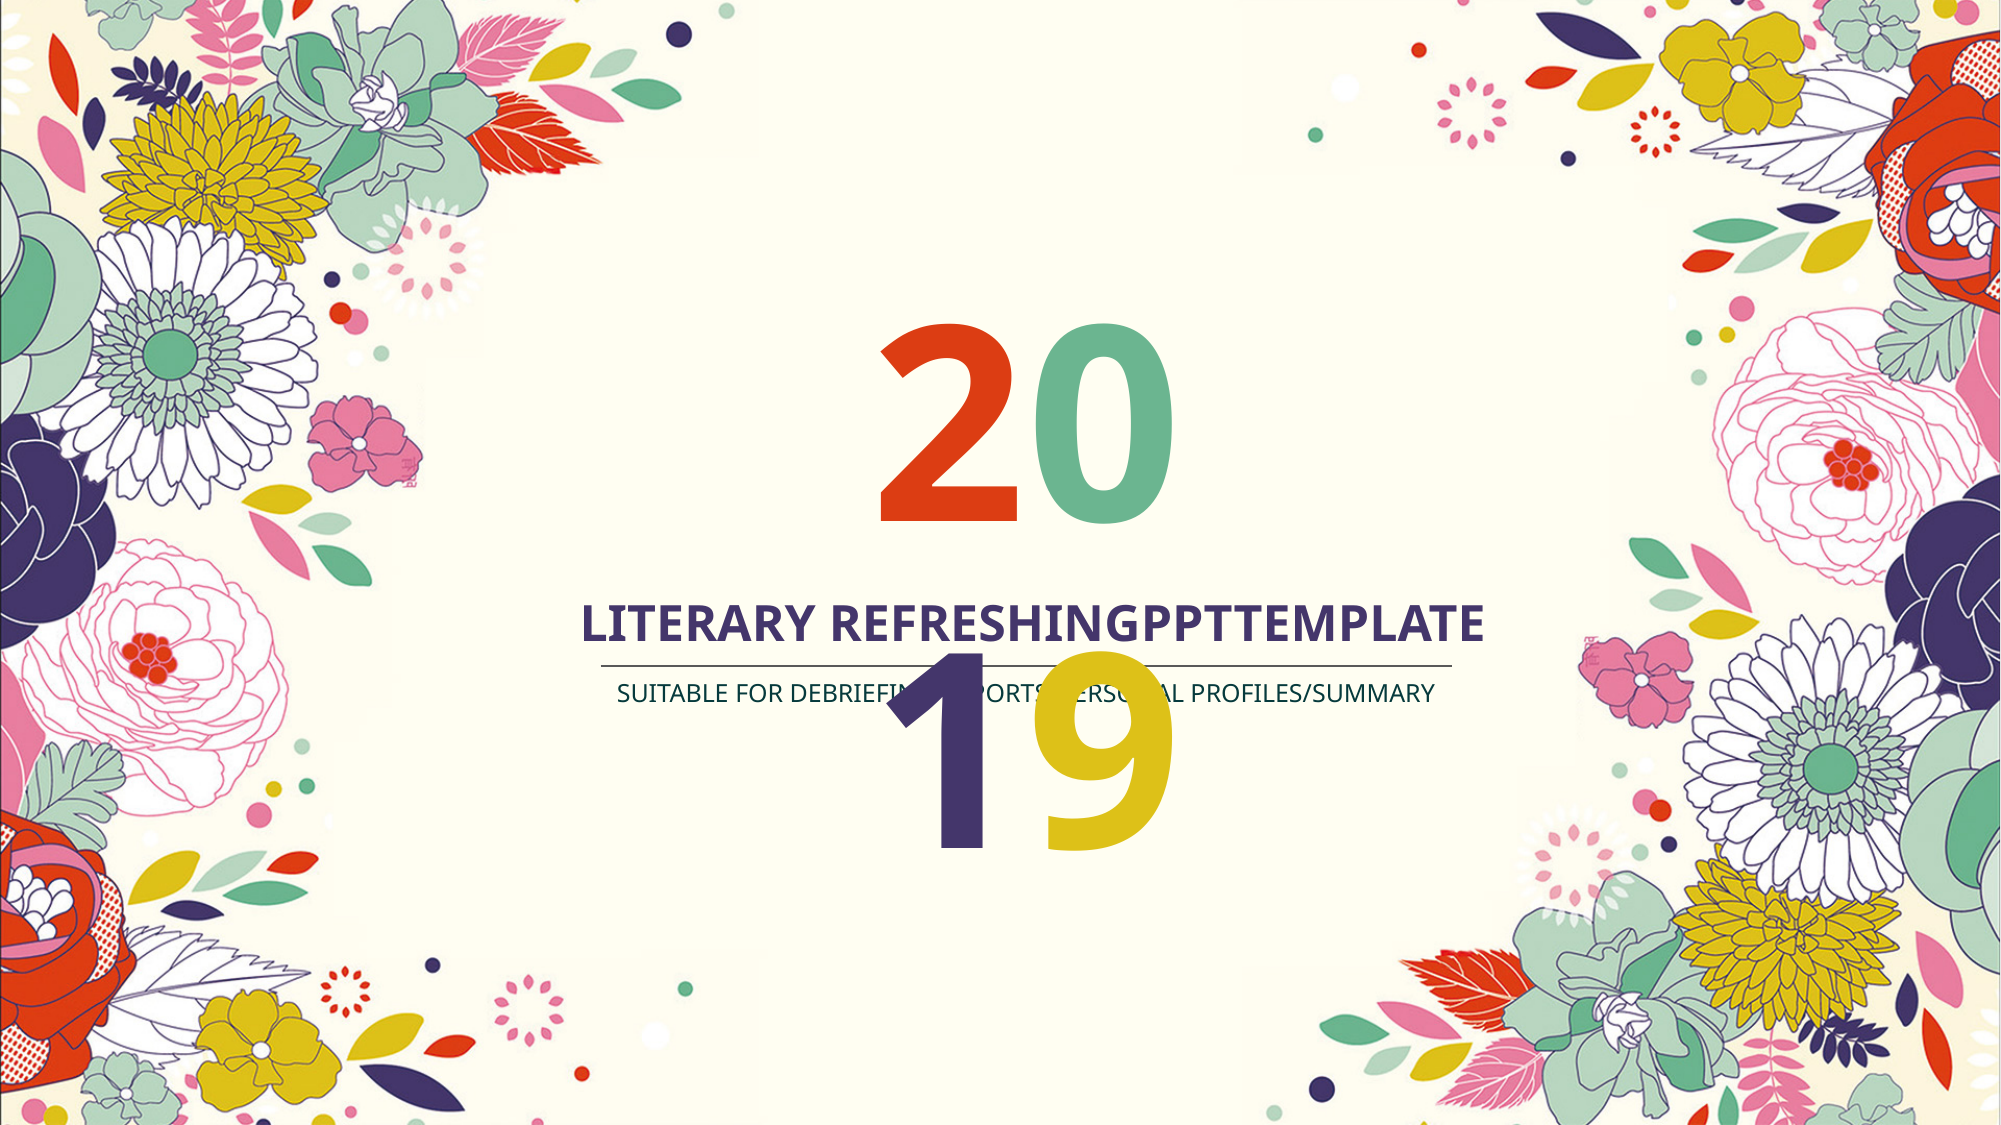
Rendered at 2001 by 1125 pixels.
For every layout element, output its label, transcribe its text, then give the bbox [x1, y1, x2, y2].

text_box Suitable for debriefing reports/Personal profiles/Summary [1273, 669, 1507, 715]
text_box Suitable for debriefing reports/Personal profiles/Summary [546, 669, 779, 715]
text_box Literary refreshingPptTemplate [568, 585, 1497, 657]
text_box 2019 [779, 667, 1273, 911]
text_box 2019 [779, 241, 1273, 585]
text_box 2019 [779, 657, 1273, 666]
picture [0, 0, 2001, 1125]
